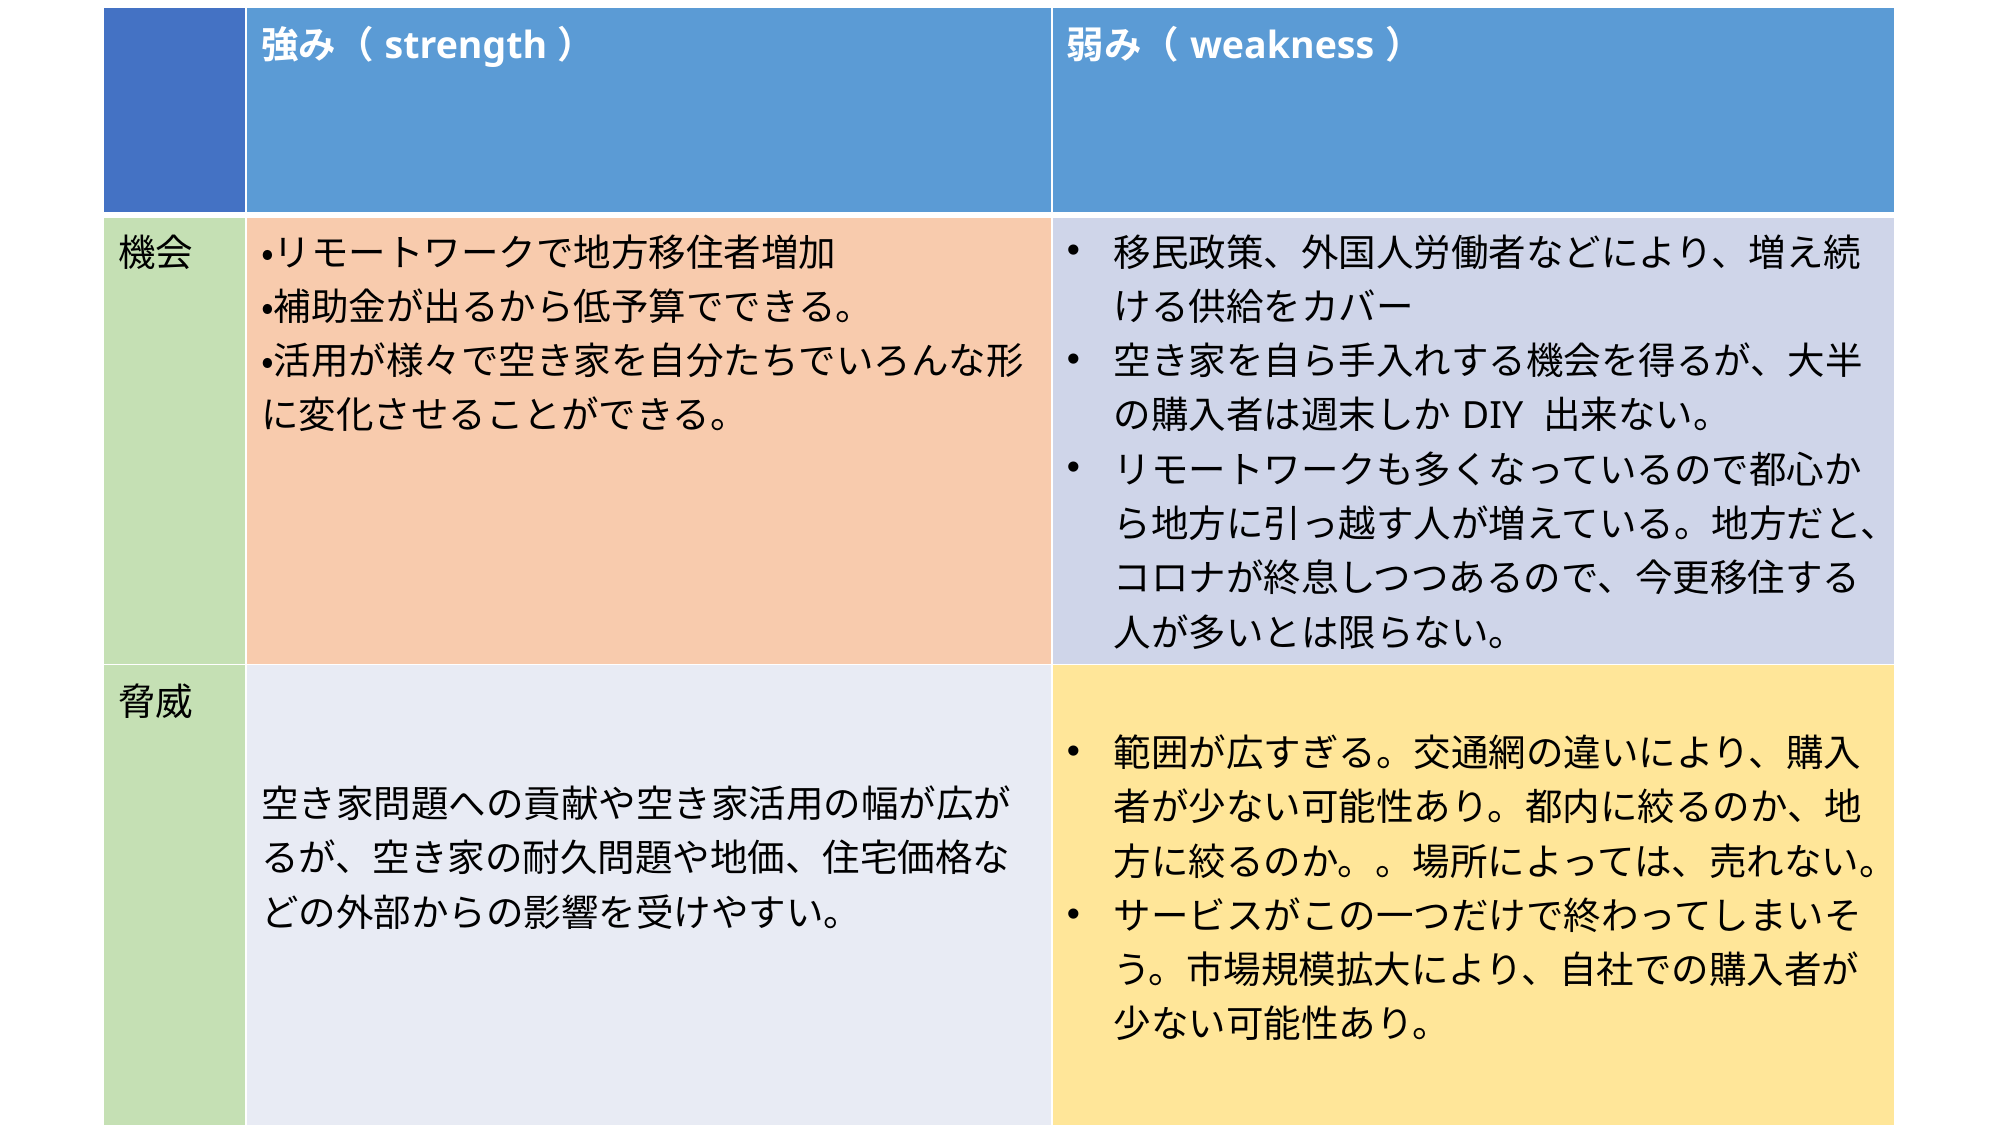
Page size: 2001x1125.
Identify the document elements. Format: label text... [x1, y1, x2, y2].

table_cell ・リモートワークで地方移住者増加 ・補助金が出るから低予算でできる。 ・活用が様々で空き家を自分たちでいろんな形に変化させることができる。 [247, 218, 1051, 664]
table_header [104, 8, 245, 212]
table_cell 空き家問題への貢献や空き家活用の幅が広がるが、空き家の耐久問題や地価、住宅価格などの外部からの影響を受けやすい。 [247, 665, 1051, 1125]
table_header 弱み（weakness） [1053, 8, 1894, 212]
table_cell 範囲が広すぎる。交通網の違いにより、購入者が少ない可能性あり。都内に絞るのか、地方に絞るのか。。場所によっては、売れない。 サービスがこの一つだけで終わってしまいそう。市場規模拡大により、自社での購入者が少ない可能性あり。 [1053, 665, 1894, 1125]
table_cell 機会 [104, 218, 245, 664]
table_header 強み（strength） [247, 8, 1051, 212]
table_cell 移民政策、外国人労働者などにより、増え続ける供給をカバー 空き家を自ら手入れする機会を得るが、大半の購入者は週末しかDIY 出来ない。 リモートワークも多くなっているので都心から地方に引っ越す人が増えている。地方だと、コロナが終息しつつあるので、今更移住する人が多いとは限らない。 [1053, 218, 1894, 664]
table_cell 脅威 [104, 665, 245, 1125]
